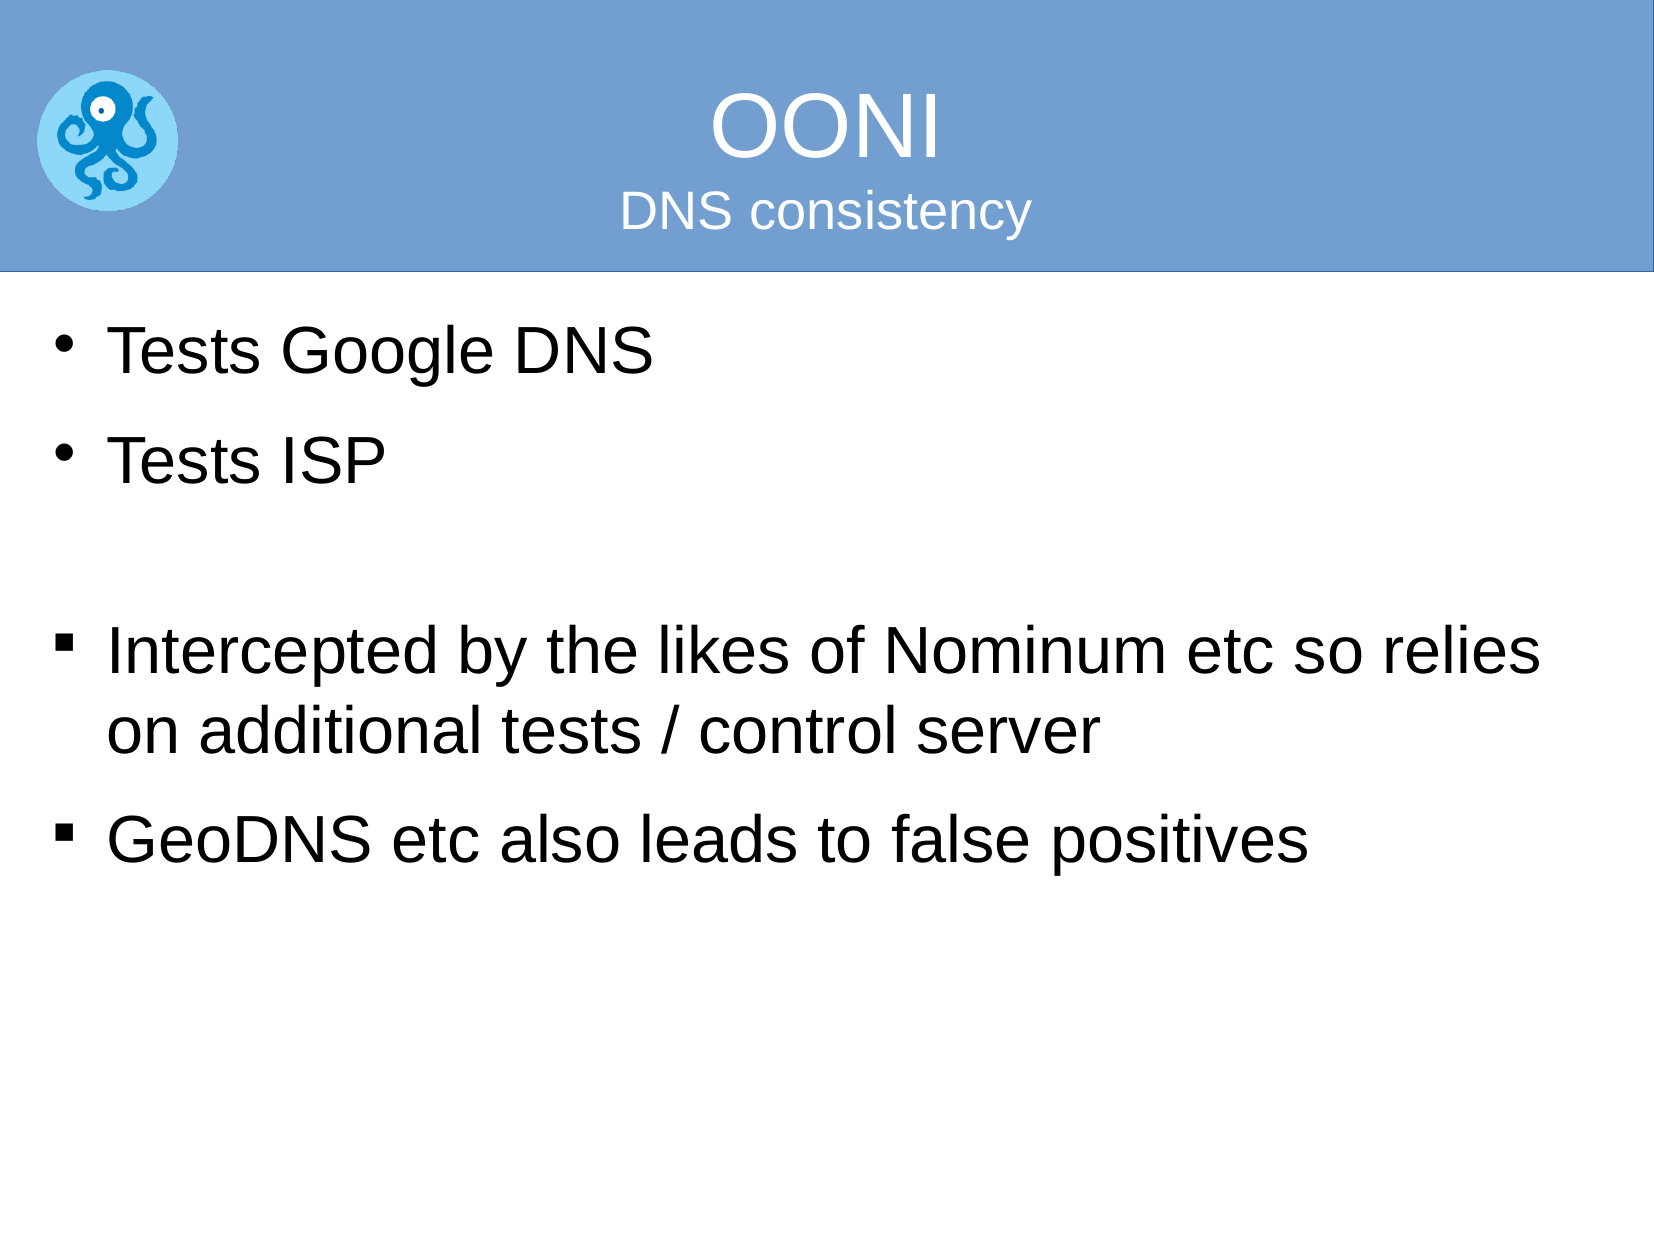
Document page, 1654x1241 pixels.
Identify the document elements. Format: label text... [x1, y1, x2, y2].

text_box [0, 0, 1654, 272]
text_box OONI DNS consistency [82, 49, 1571, 257]
picture [36, 70, 178, 211]
text_box Tests Google DNS Tests ISP Intercepted by the likes of Nominum etc so relies on additional tests / control server GeoDNS etc also leads to false positives [35, 307, 1619, 1205]
